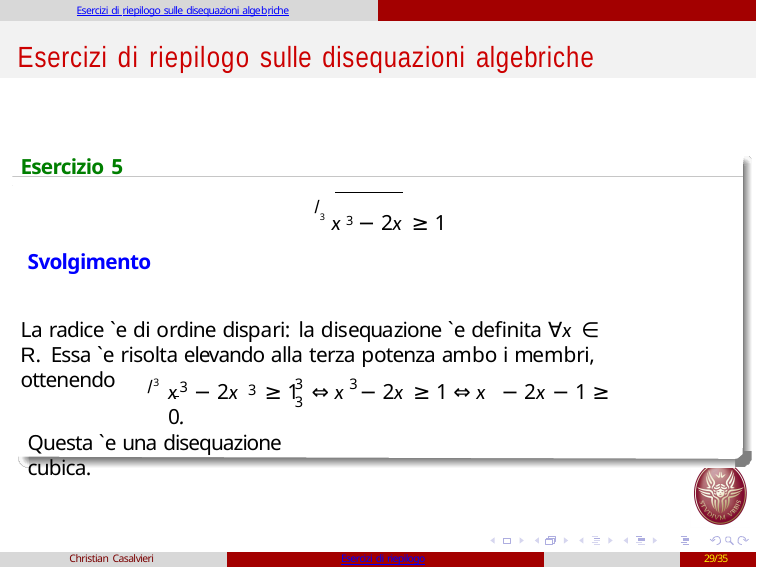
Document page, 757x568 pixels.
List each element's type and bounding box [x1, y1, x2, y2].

footer [67, 552, 160, 568]
text_box [0, 0, 756, 567]
slide_number [338, 552, 433, 568]
